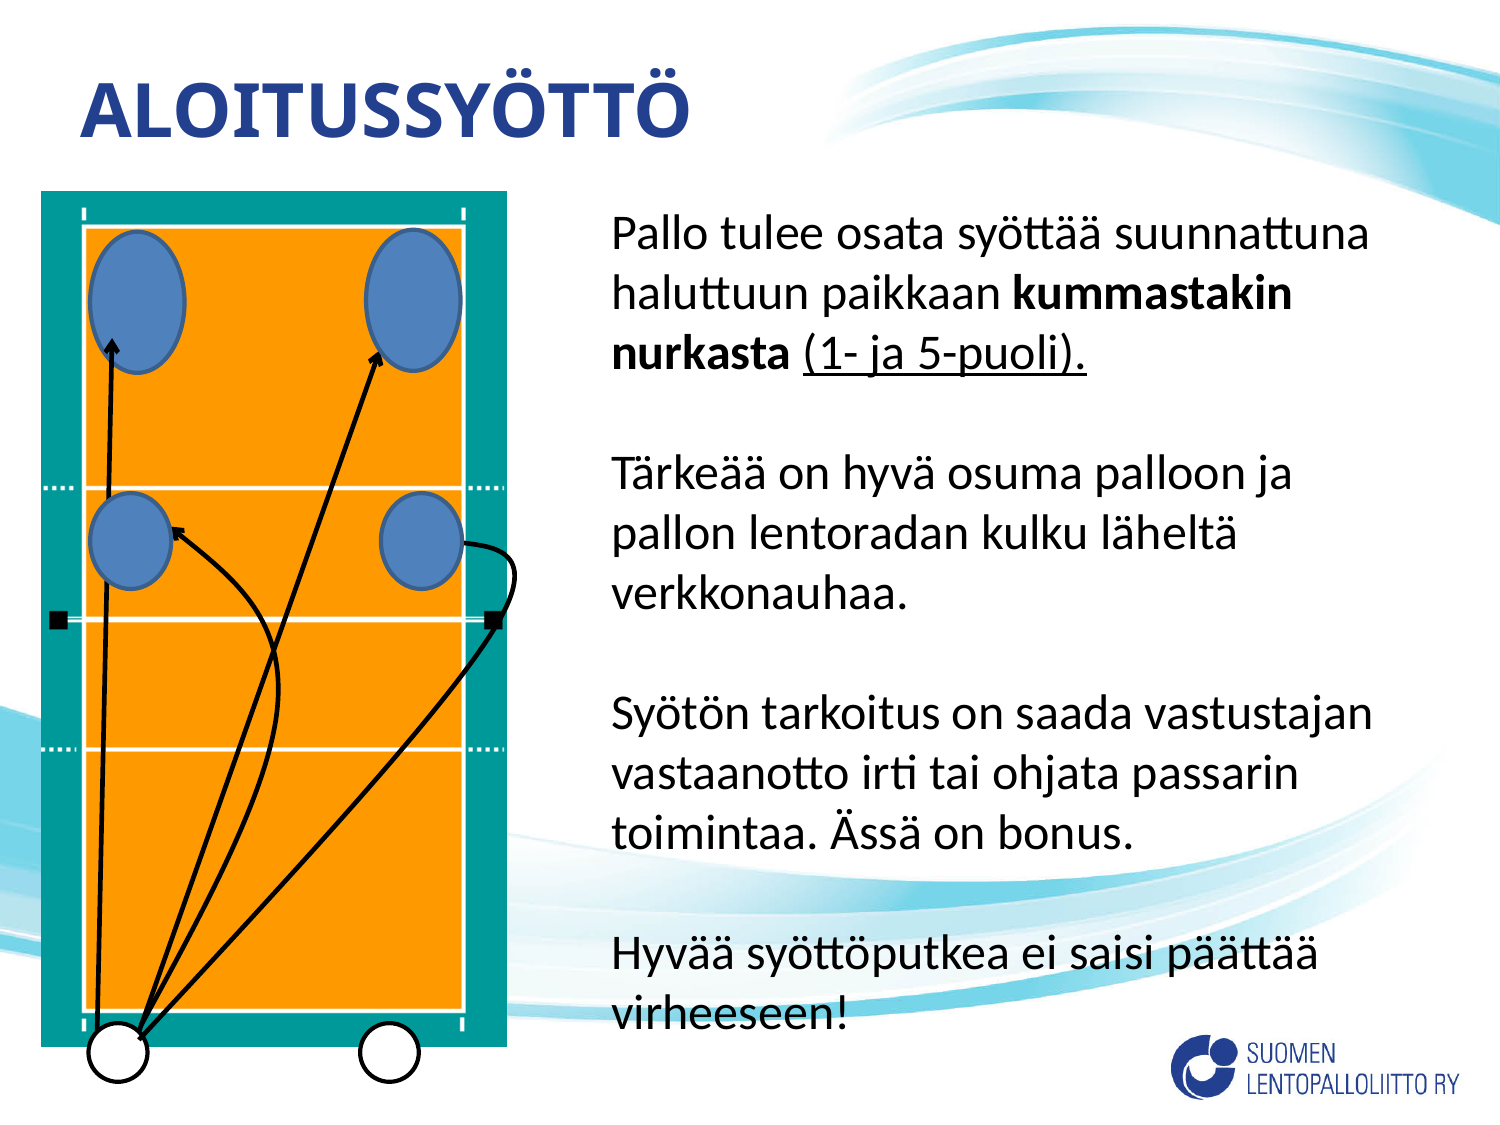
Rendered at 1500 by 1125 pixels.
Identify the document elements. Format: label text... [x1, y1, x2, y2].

text_box [358, 1055, 421, 1084]
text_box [138, 349, 381, 1032]
text_box Pallo tulee osata syöttää suunnattuna haluttuun paikkaan kummastakin nurkasta (1- ja 5-puoli). Tärkeää on hyvä osuma palloon ja pallon lentoradan kulku läheltä verkkonauhaa. Syötön tarkoitus on saada vastustajan vastaanotto irti tai ohjata passarin toimintaa. Ässä on bonus. Hyvää syöttöputkea ei saisi päättää virheeseen! [596, 191, 1424, 1092]
title ALOITUSSYÖTTÖ [64, 54, 1241, 209]
text_box [86, 1055, 150, 1084]
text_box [96, 337, 113, 1033]
picture [0, 0, 1500, 1125]
text_box [511, 561, 516, 598]
